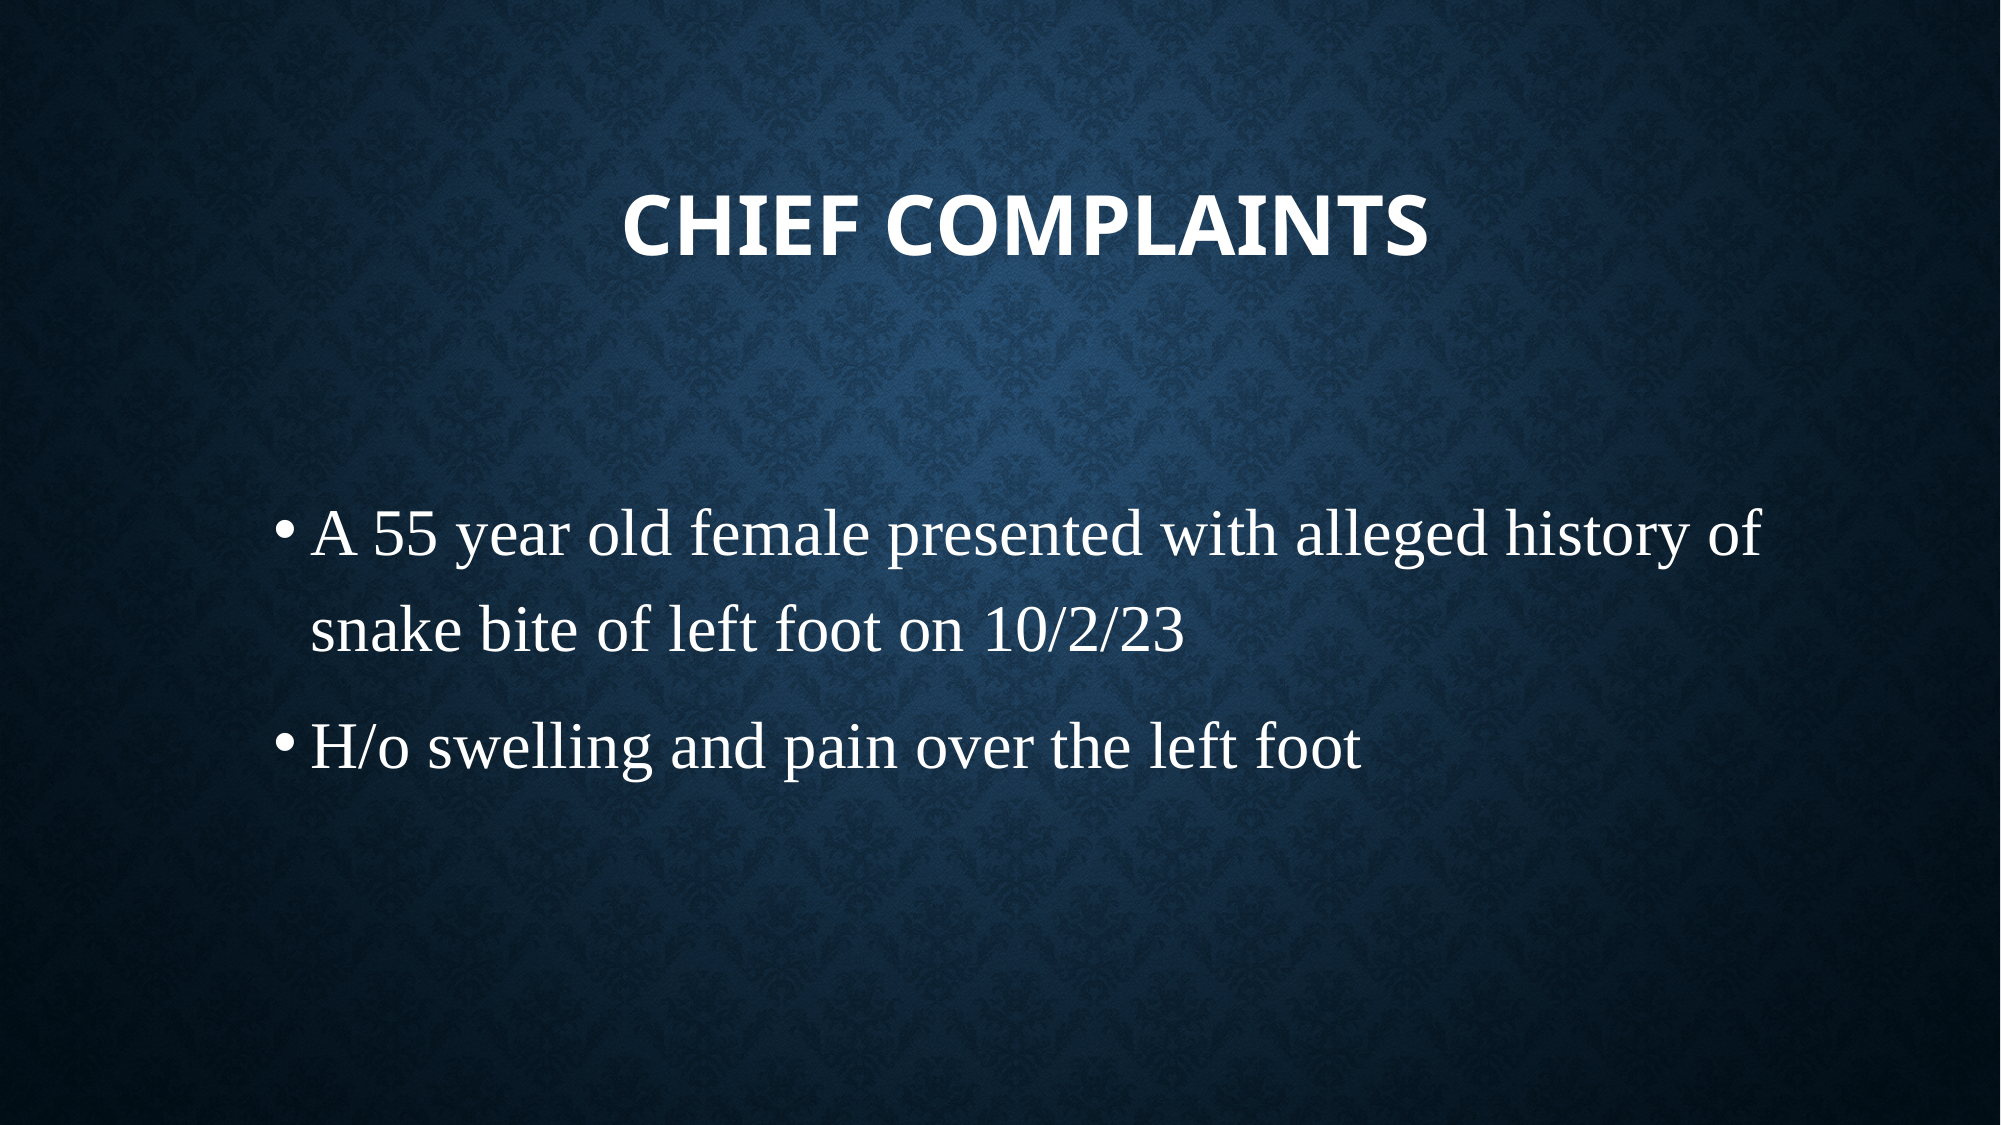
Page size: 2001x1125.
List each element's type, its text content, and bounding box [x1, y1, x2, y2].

title Chief complaints [238, 142, 1814, 315]
list A 55 year old female presented with alleged history of snake bite of left foot on 10/2/23 H/o swelling and pain over the left foot [258, 279, 1802, 1055]
